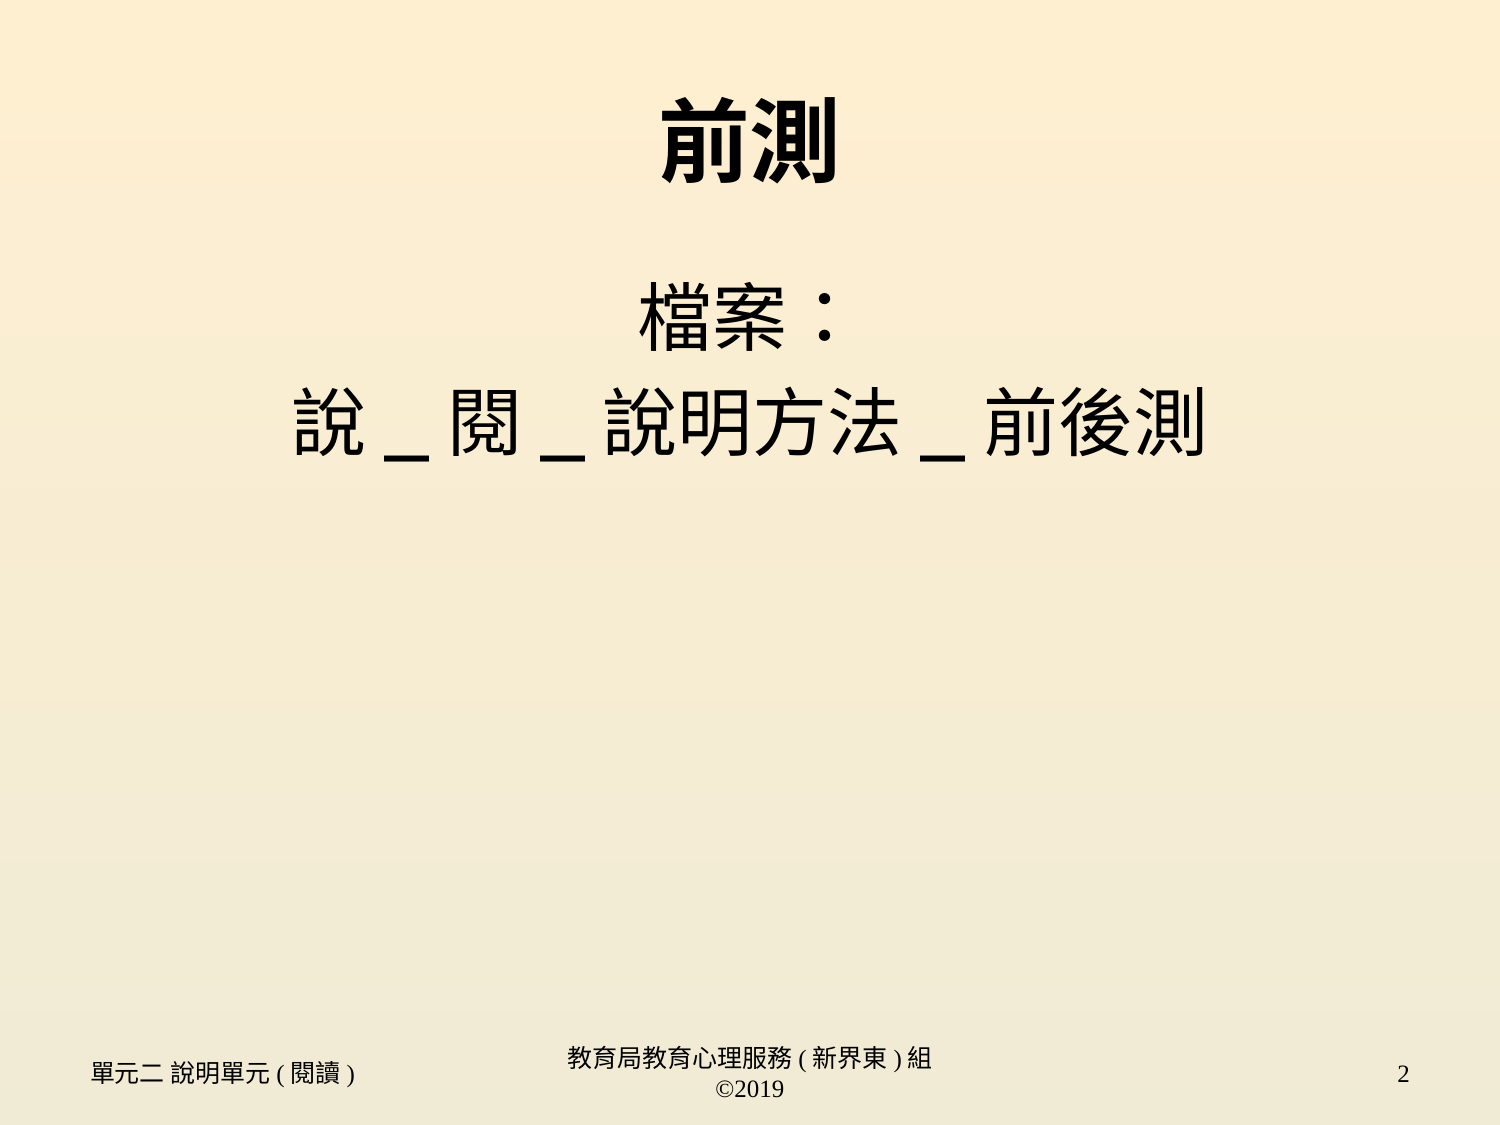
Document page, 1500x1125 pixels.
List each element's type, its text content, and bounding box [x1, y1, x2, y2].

slide_number 2 [1074, 1042, 1425, 1103]
slide_number 單元二 說明單元(閱讀) [75, 1042, 425, 1103]
list 檔案： 說_閱_說明方法_前後測 [75, 262, 1425, 1005]
footer 教育局教育心理服務(新界東)組 ©2019 [512, 1042, 988, 1103]
title 前測 [75, 45, 1425, 233]
